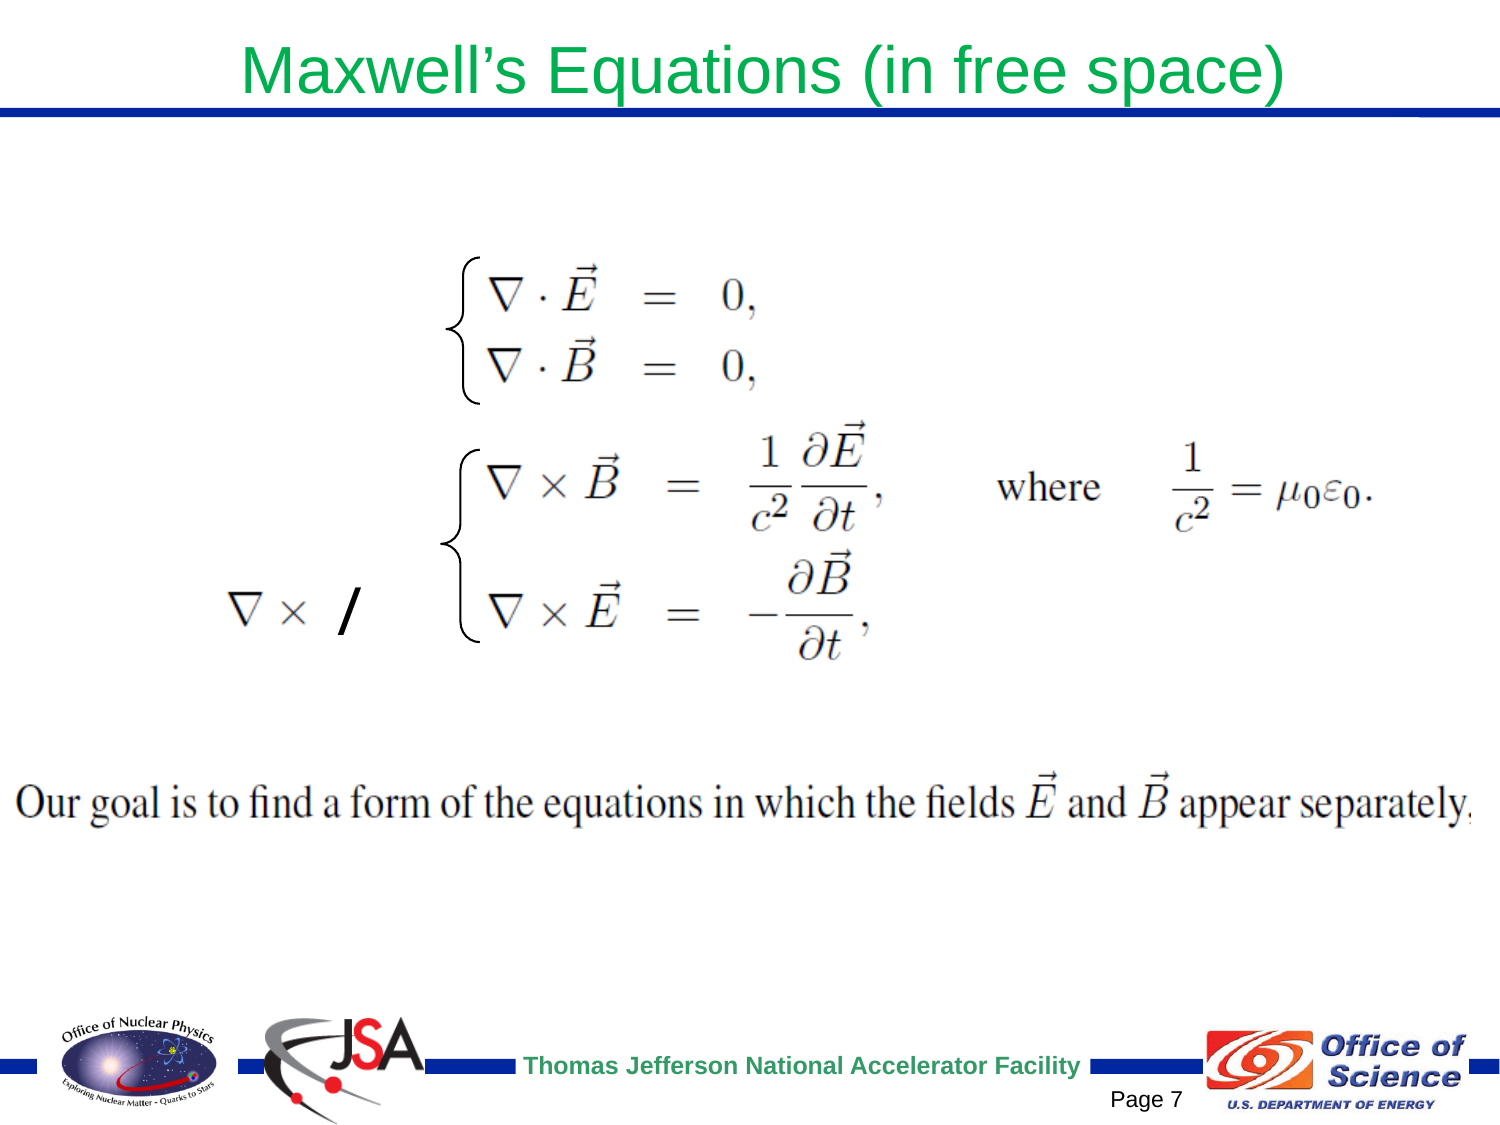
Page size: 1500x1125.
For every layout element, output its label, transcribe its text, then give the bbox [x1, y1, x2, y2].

picture [264, 1017, 425, 1125]
picture [986, 466, 1111, 514]
picture [447, 257, 916, 679]
picture [1, 768, 1471, 840]
picture [1146, 427, 1411, 553]
text_box [446, 324, 457, 334]
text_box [198, 561, 390, 658]
picture [37, 1012, 238, 1117]
picture [1203, 1025, 1469, 1114]
text_box Maxwell’s Equations (in free space) [88, 13, 1439, 119]
